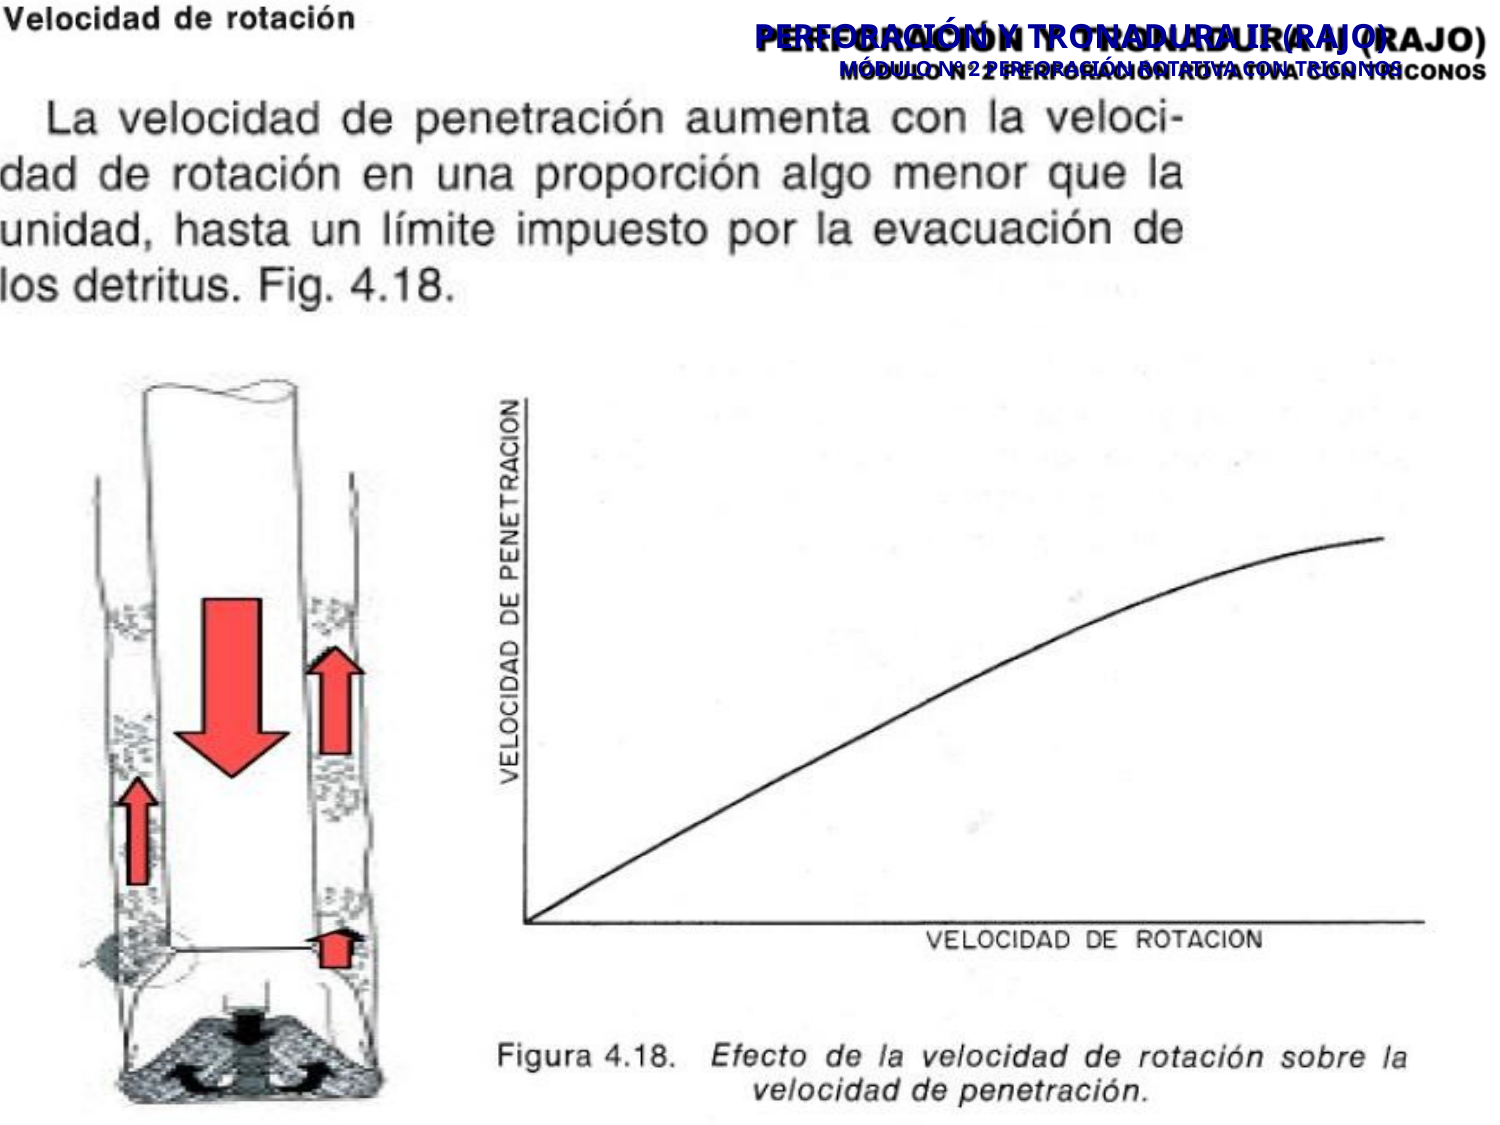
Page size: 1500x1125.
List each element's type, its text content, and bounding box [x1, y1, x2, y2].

text_box [438, 351, 1453, 1125]
picture [732, 6, 1500, 87]
text_box [23, 345, 434, 1125]
text_box PERFORACIÓN Y TRONADURA II (RAJO) MÓDULO N° 2 PERFORACIÓN ROTATIVA CON TRICONOS [751, 15, 1487, 82]
text_box [0, 0, 382, 41]
text_box [0, 82, 1208, 329]
